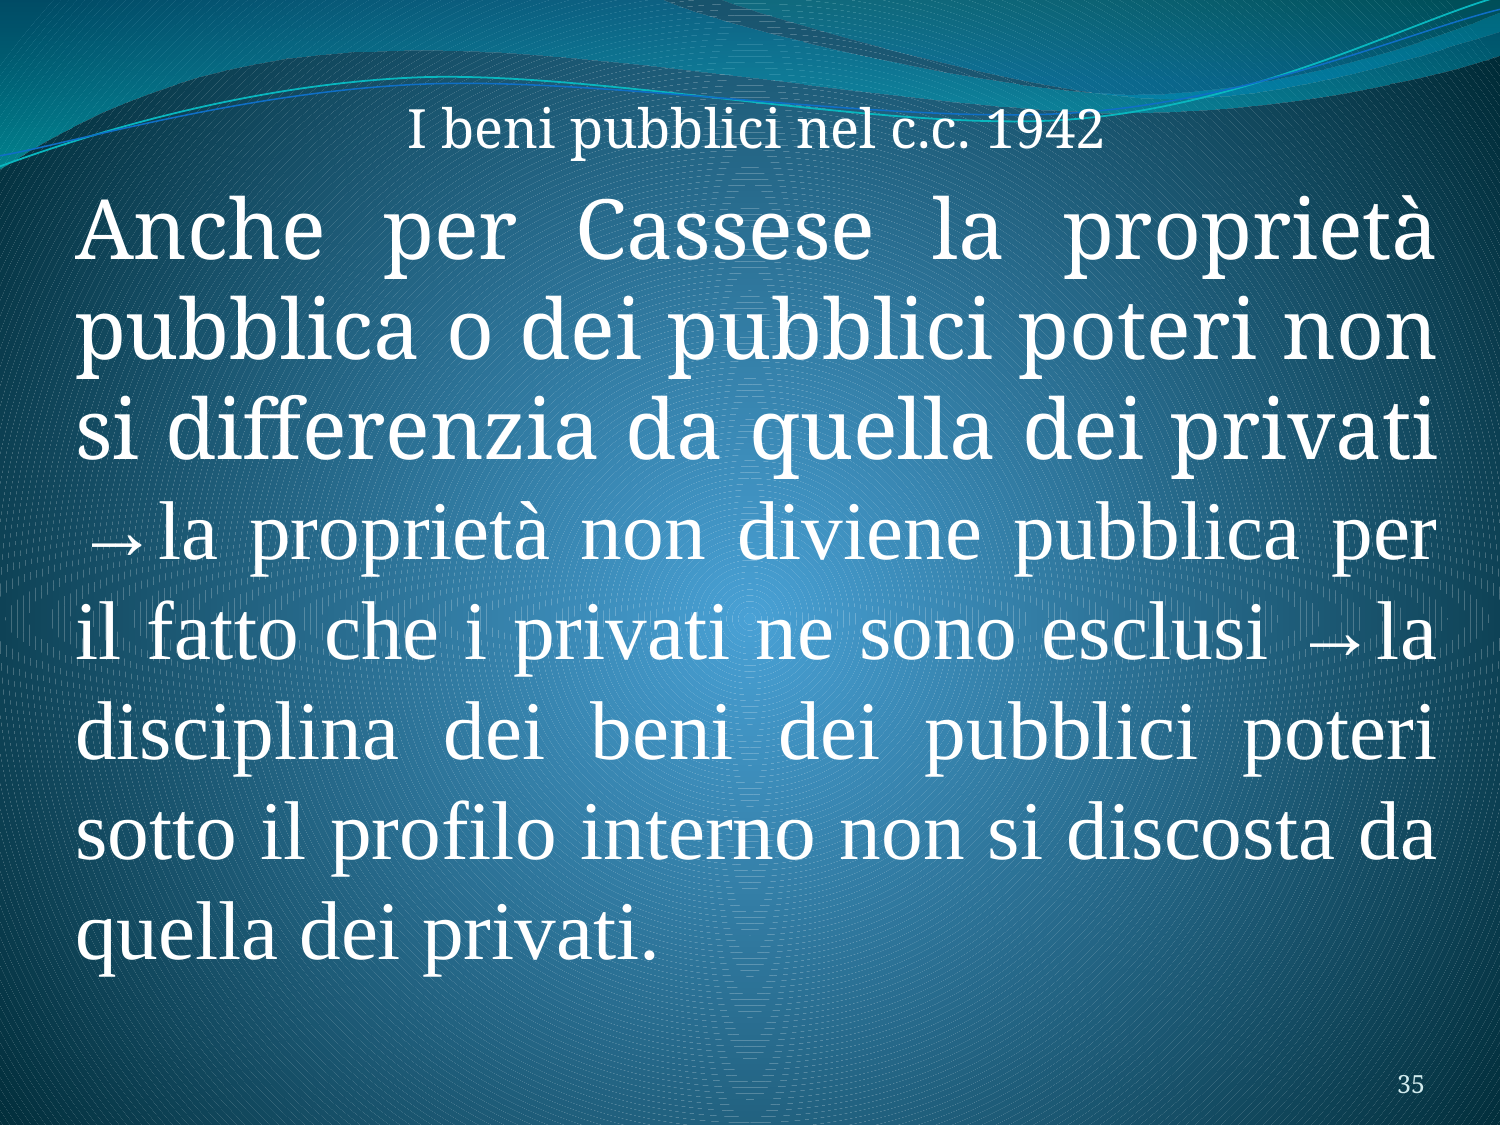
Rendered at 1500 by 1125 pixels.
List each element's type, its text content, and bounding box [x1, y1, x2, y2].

subtitle I beni pubblici nel c.c. 1942 Anche per Cassese la proprietà pubblica o dei pubblici poteri non si differenzia da quella dei privati →la proprietà non diviene pubblica per il fatto che i privati ne sono esclusi →la disciplina dei beni dei pubblici poteri sotto il profilo interno non si discosta da quella dei privati. [75, 87, 1450, 1025]
slide_number 35 [1299, 1042, 1425, 1103]
